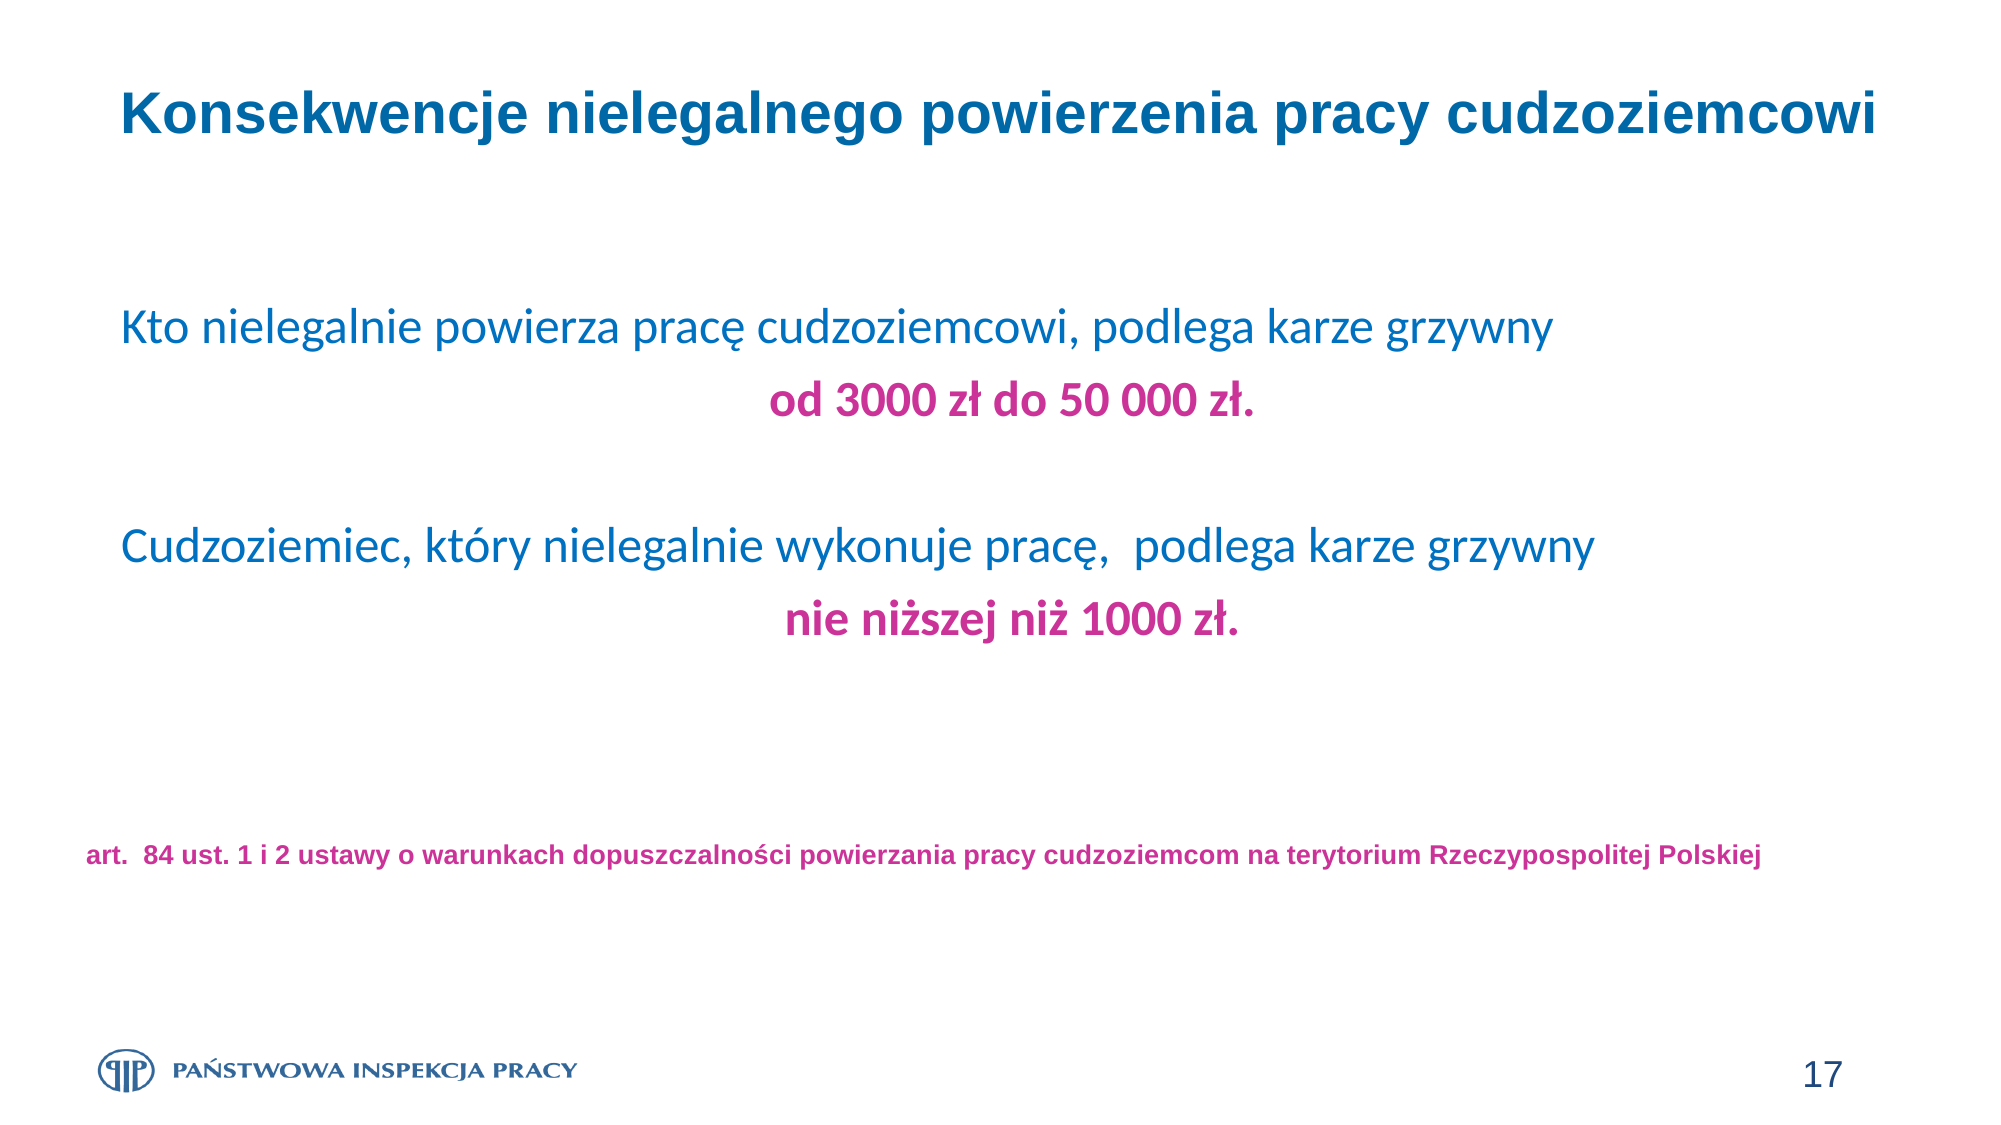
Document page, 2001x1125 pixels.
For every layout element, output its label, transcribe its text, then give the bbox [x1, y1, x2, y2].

title Konsekwencje nielegalnego powierzenia pracy cudzoziemcowi [99, 42, 1900, 186]
picture [70, 1034, 607, 1106]
list Kto nielegalnie powierza pracę cudzoziemcowi, podlega karze grzywny od 3000 zł do 50 000 zł. Cudzoziemiec, który nielegalnie wykonuje pracę, podlega karze grzywny nie niższej niż 1000 zł. art. 84 ust. 1 i 2 ustawy o warunkach dopuszczalności powierzania pracy cudzoziemcom na terytorium Rzeczypospolitej Polskiej [70, 219, 1931, 953]
